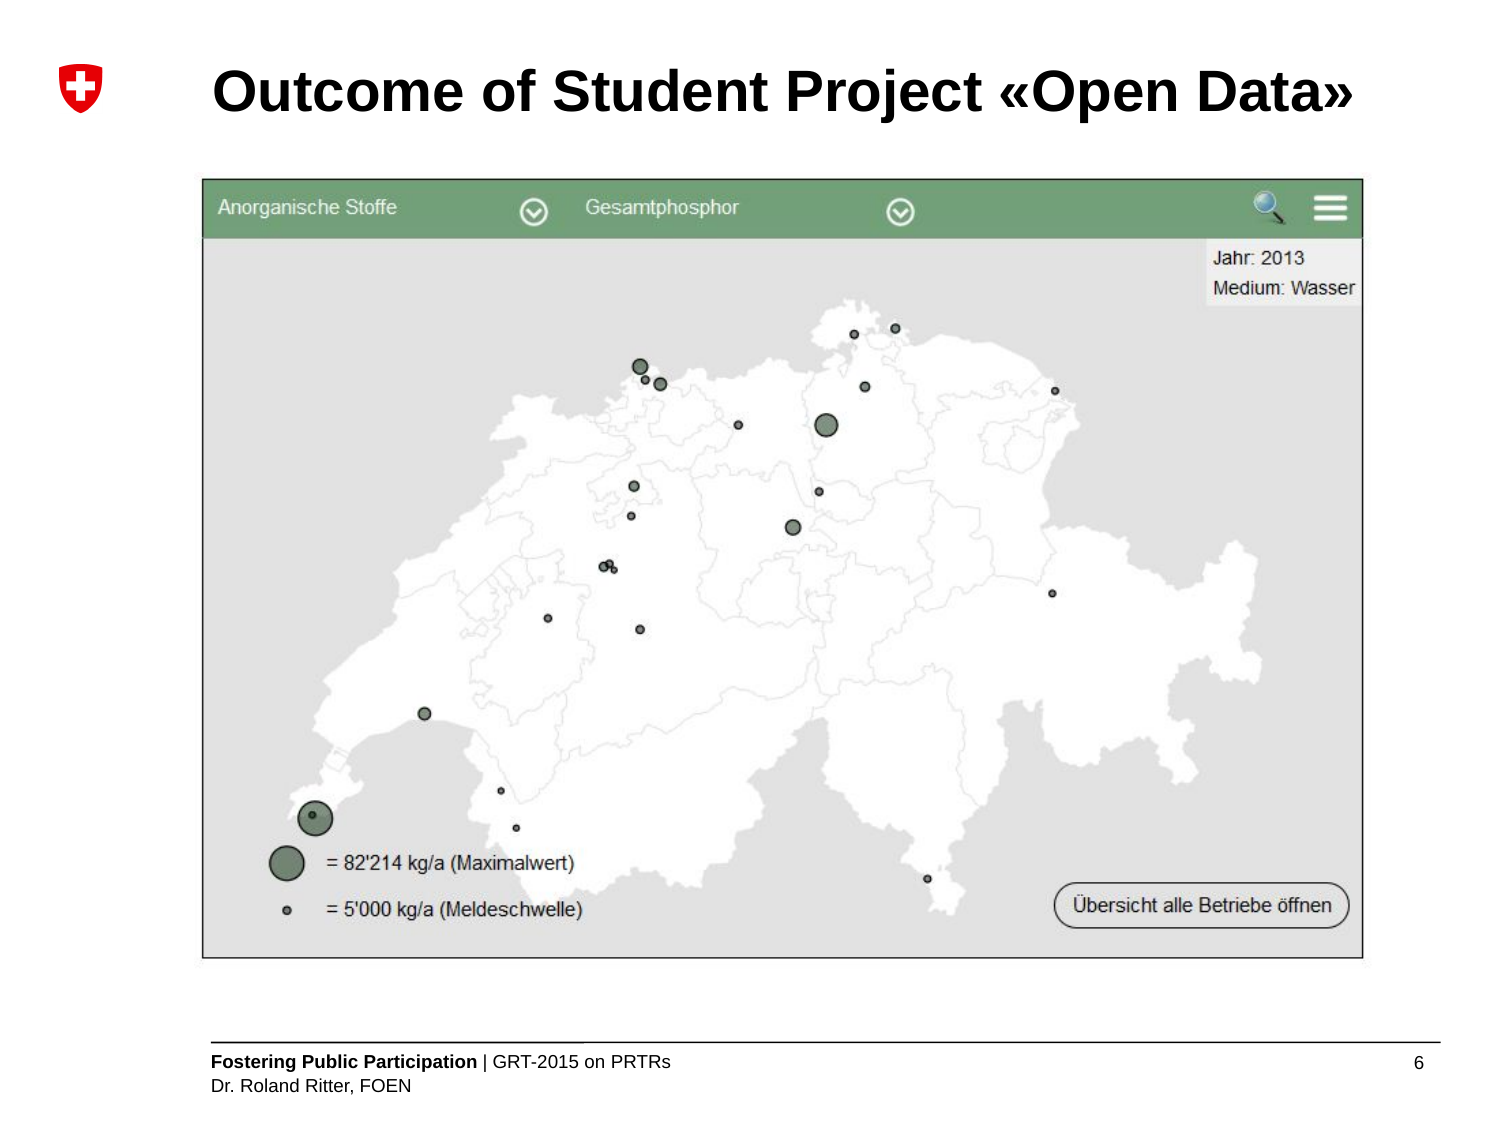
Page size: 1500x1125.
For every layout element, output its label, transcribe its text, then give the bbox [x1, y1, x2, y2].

title Outcome of Student Project «Open Data» [212, 53, 1437, 216]
picture [59, 64, 103, 114]
picture [194, 172, 1373, 971]
